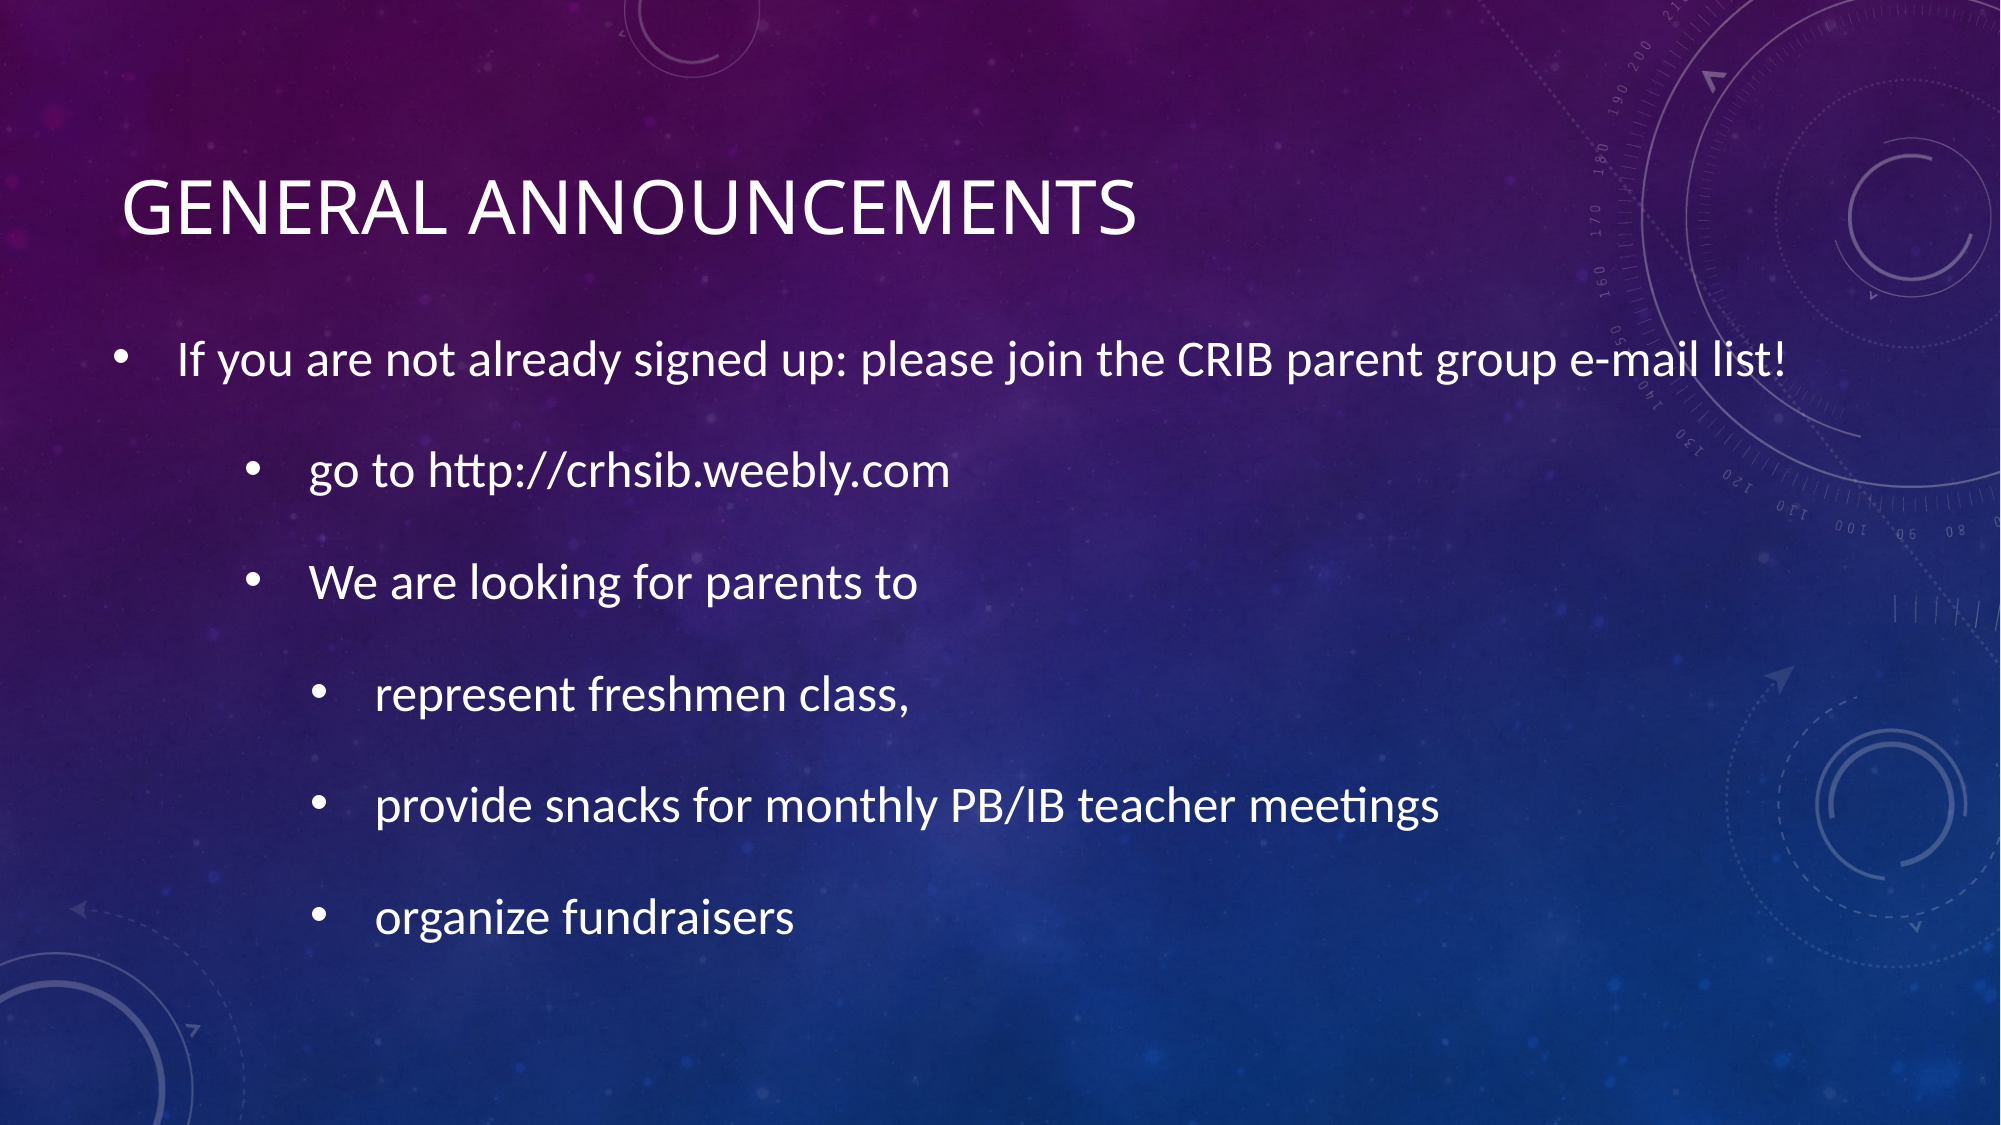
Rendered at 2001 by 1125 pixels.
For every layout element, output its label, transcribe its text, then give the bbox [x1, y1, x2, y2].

list If you are not already signed up: please join the CRIB parent group e-mail list! go to http://crhsib.weebly.com We are looking for parents to represent freshmen class, provide snacks for monthly PB/IB teacher meetings organize fundraisers [111, 324, 1817, 1001]
picture [0, 0, 2001, 1125]
title general ANNOUNCEMENTS [111, 85, 1775, 324]
